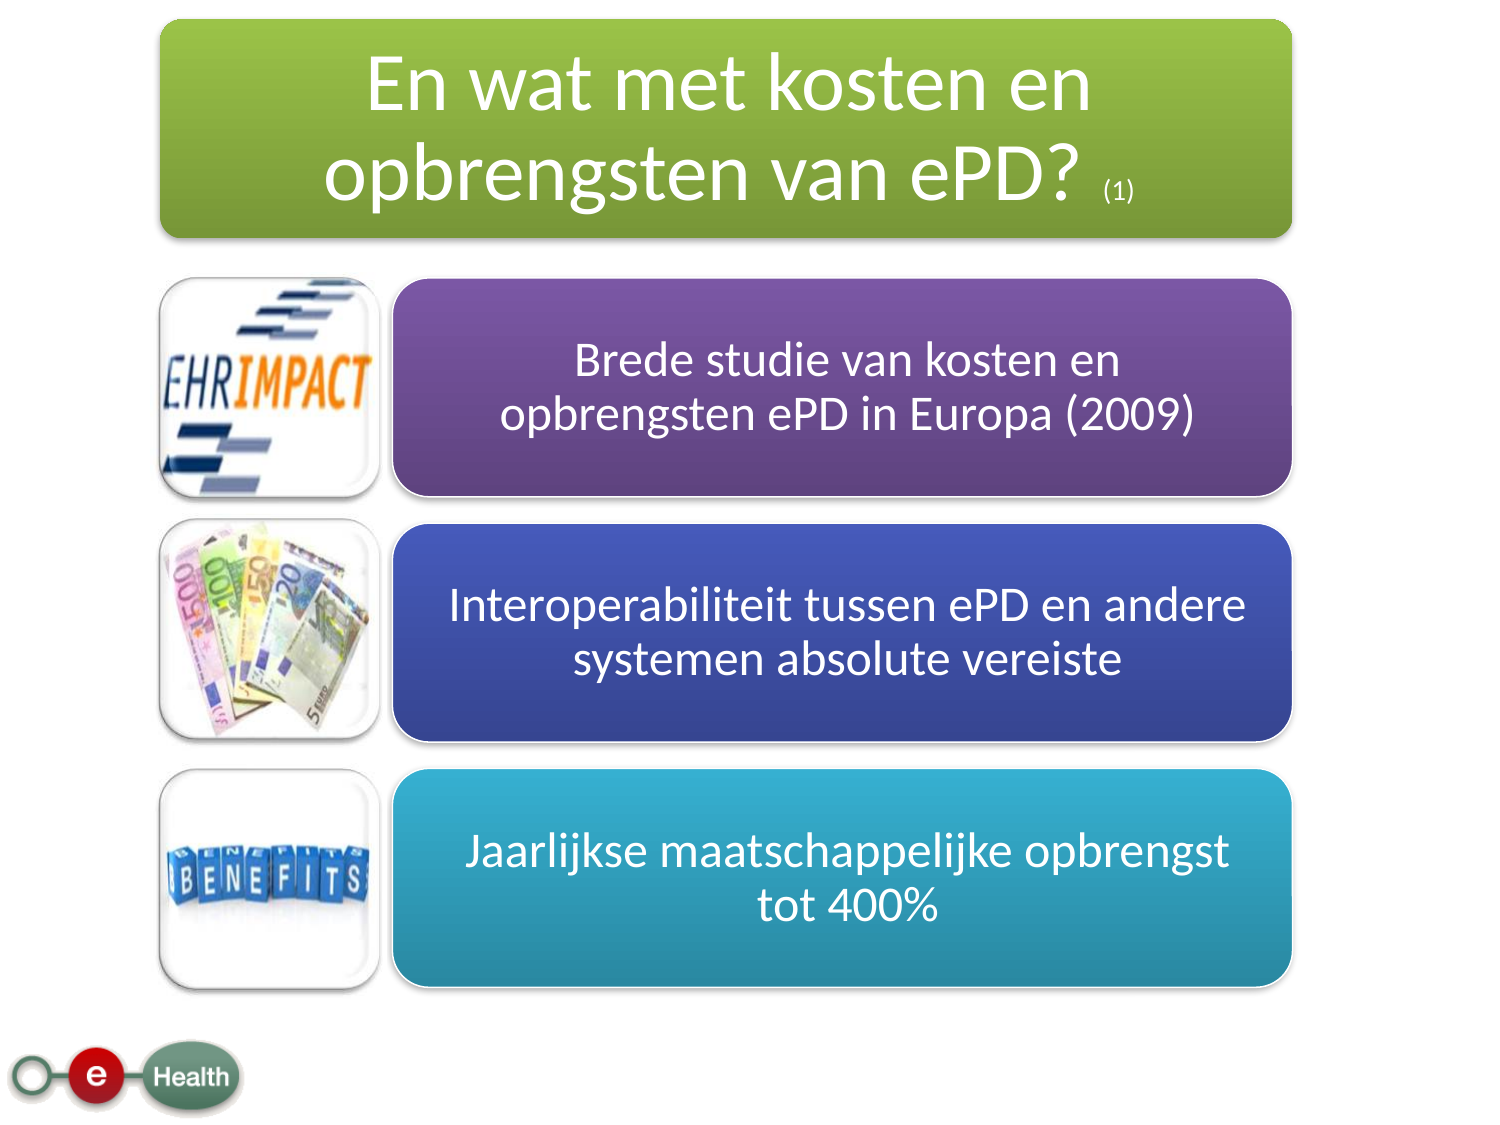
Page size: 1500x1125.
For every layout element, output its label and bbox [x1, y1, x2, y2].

text_box [100, 18, 1353, 988]
picture [149, 763, 387, 1001]
picture [149, 272, 387, 511]
picture [5, 1003, 266, 1125]
picture [149, 513, 387, 751]
list [44, 54, 1357, 1036]
